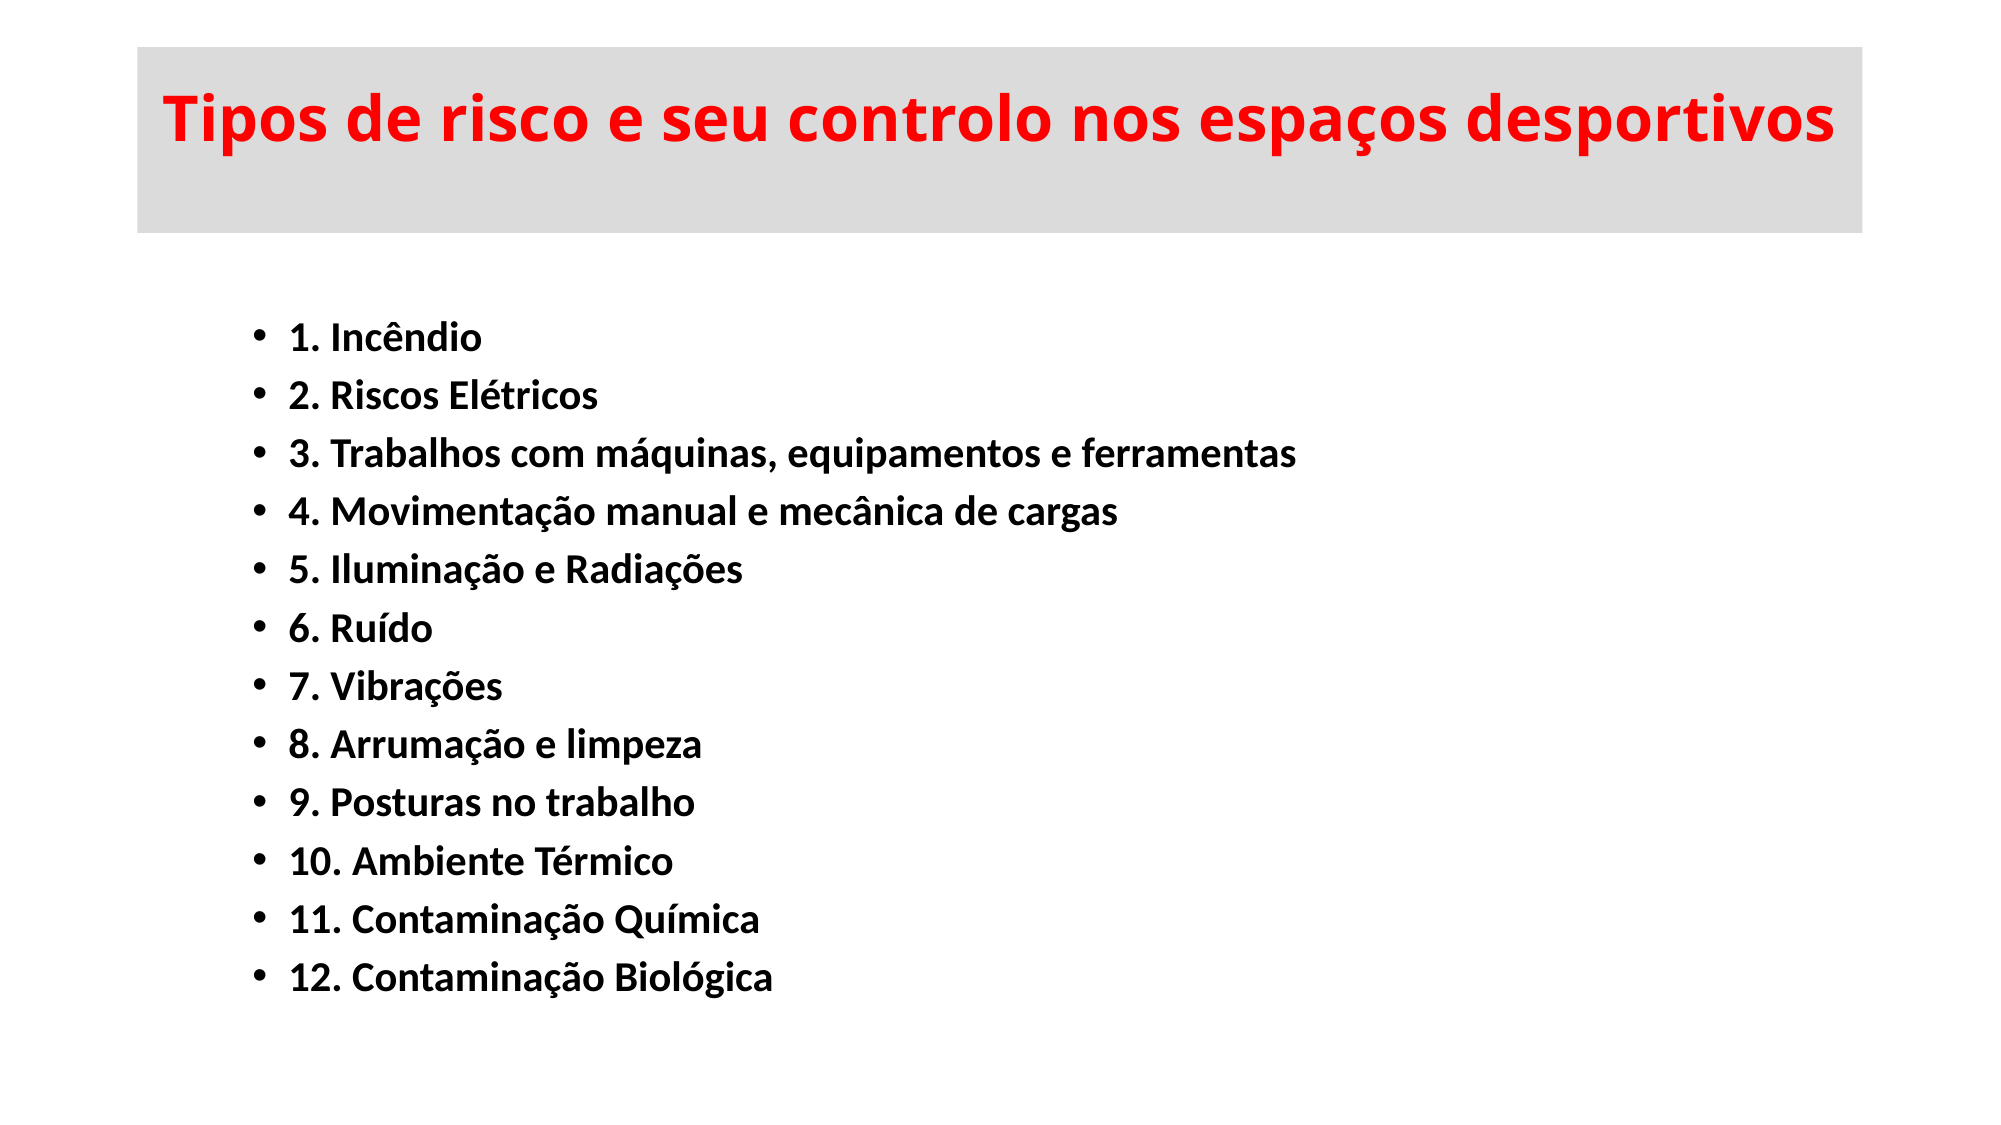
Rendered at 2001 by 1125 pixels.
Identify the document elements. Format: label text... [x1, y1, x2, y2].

list 1. Incêndio 2. Riscos Elétricos 3. Trabalhos com máquinas, equipamentos e ferramentas 4. Movimentação manual e mecânica de cargas 5. Iluminação e Radiações 6. Ruído 7. Vibrações 8. Arrumação e limpeza 9. Posturas no trabalho 10. Ambiente Térmico 11. Contaminação Química 12. Contaminação Biológica [237, 252, 1639, 1014]
title Tipos de risco e seu controlo nos espaços desportivos [137, 47, 1863, 233]
